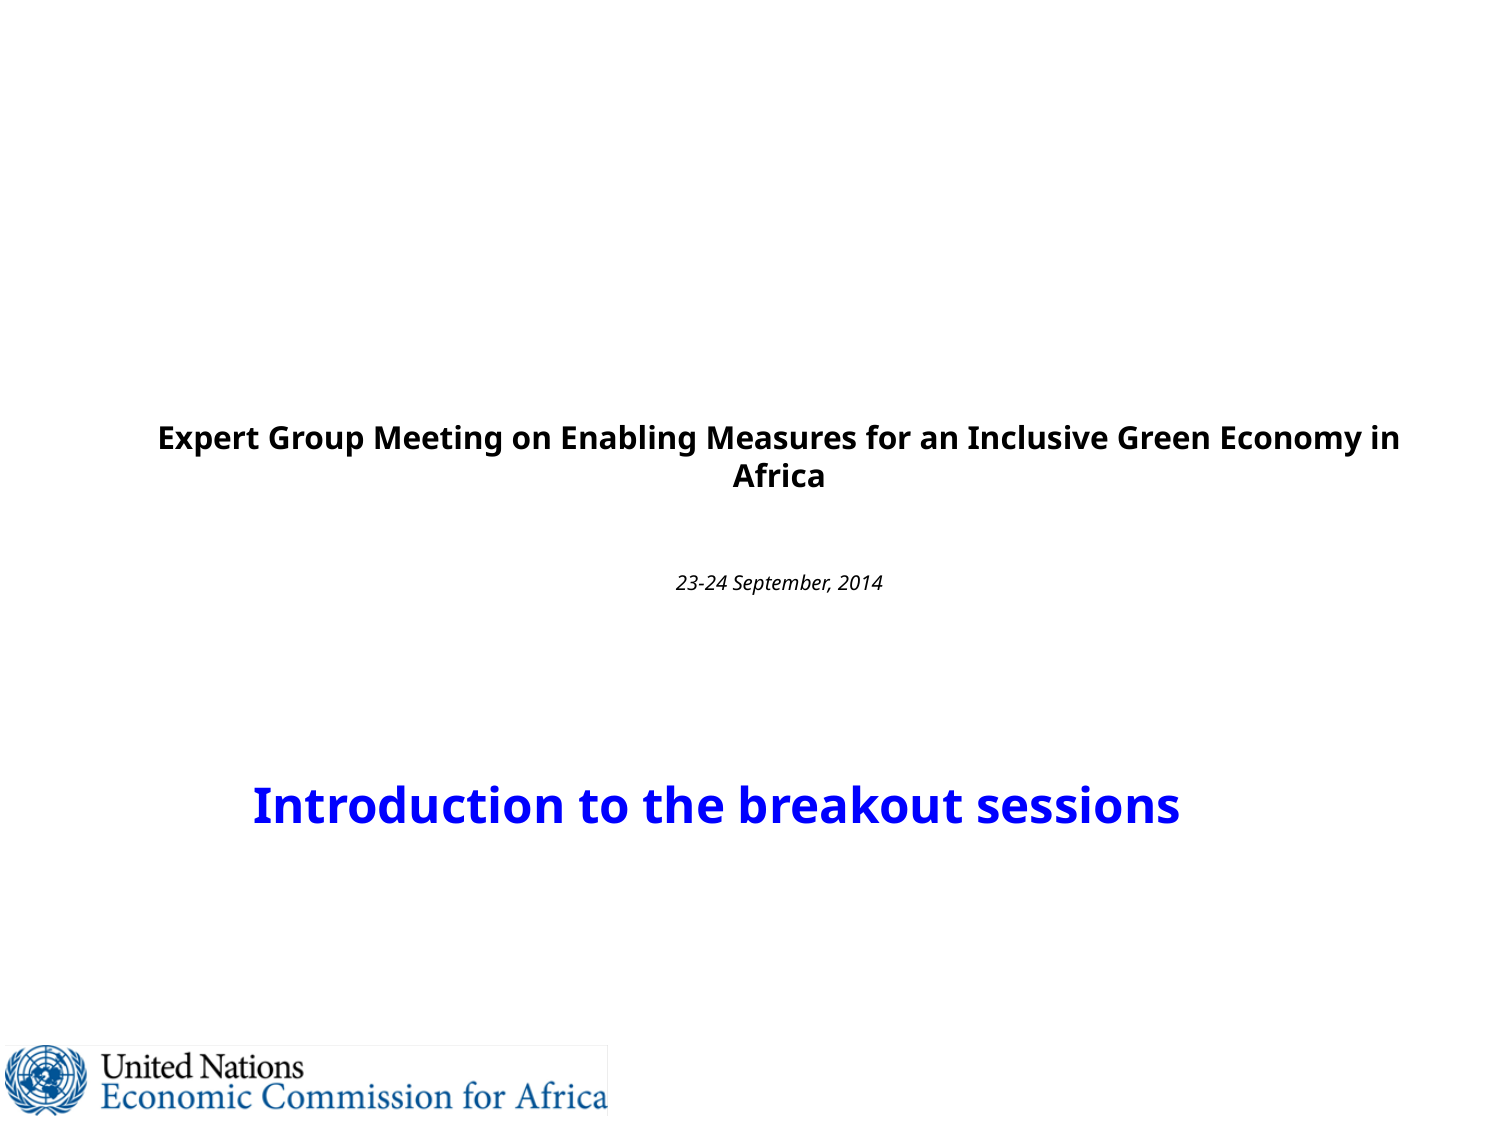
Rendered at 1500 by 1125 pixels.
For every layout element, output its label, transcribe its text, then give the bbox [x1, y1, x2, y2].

title Expert Group Meeting on Enabling Measures for an Inclusive Green Economy in Africa 23-24 September, 2014 [135, 408, 1424, 657]
subtitle Introduction to the breakout sessions [225, 704, 1223, 925]
picture [5, 1044, 609, 1116]
